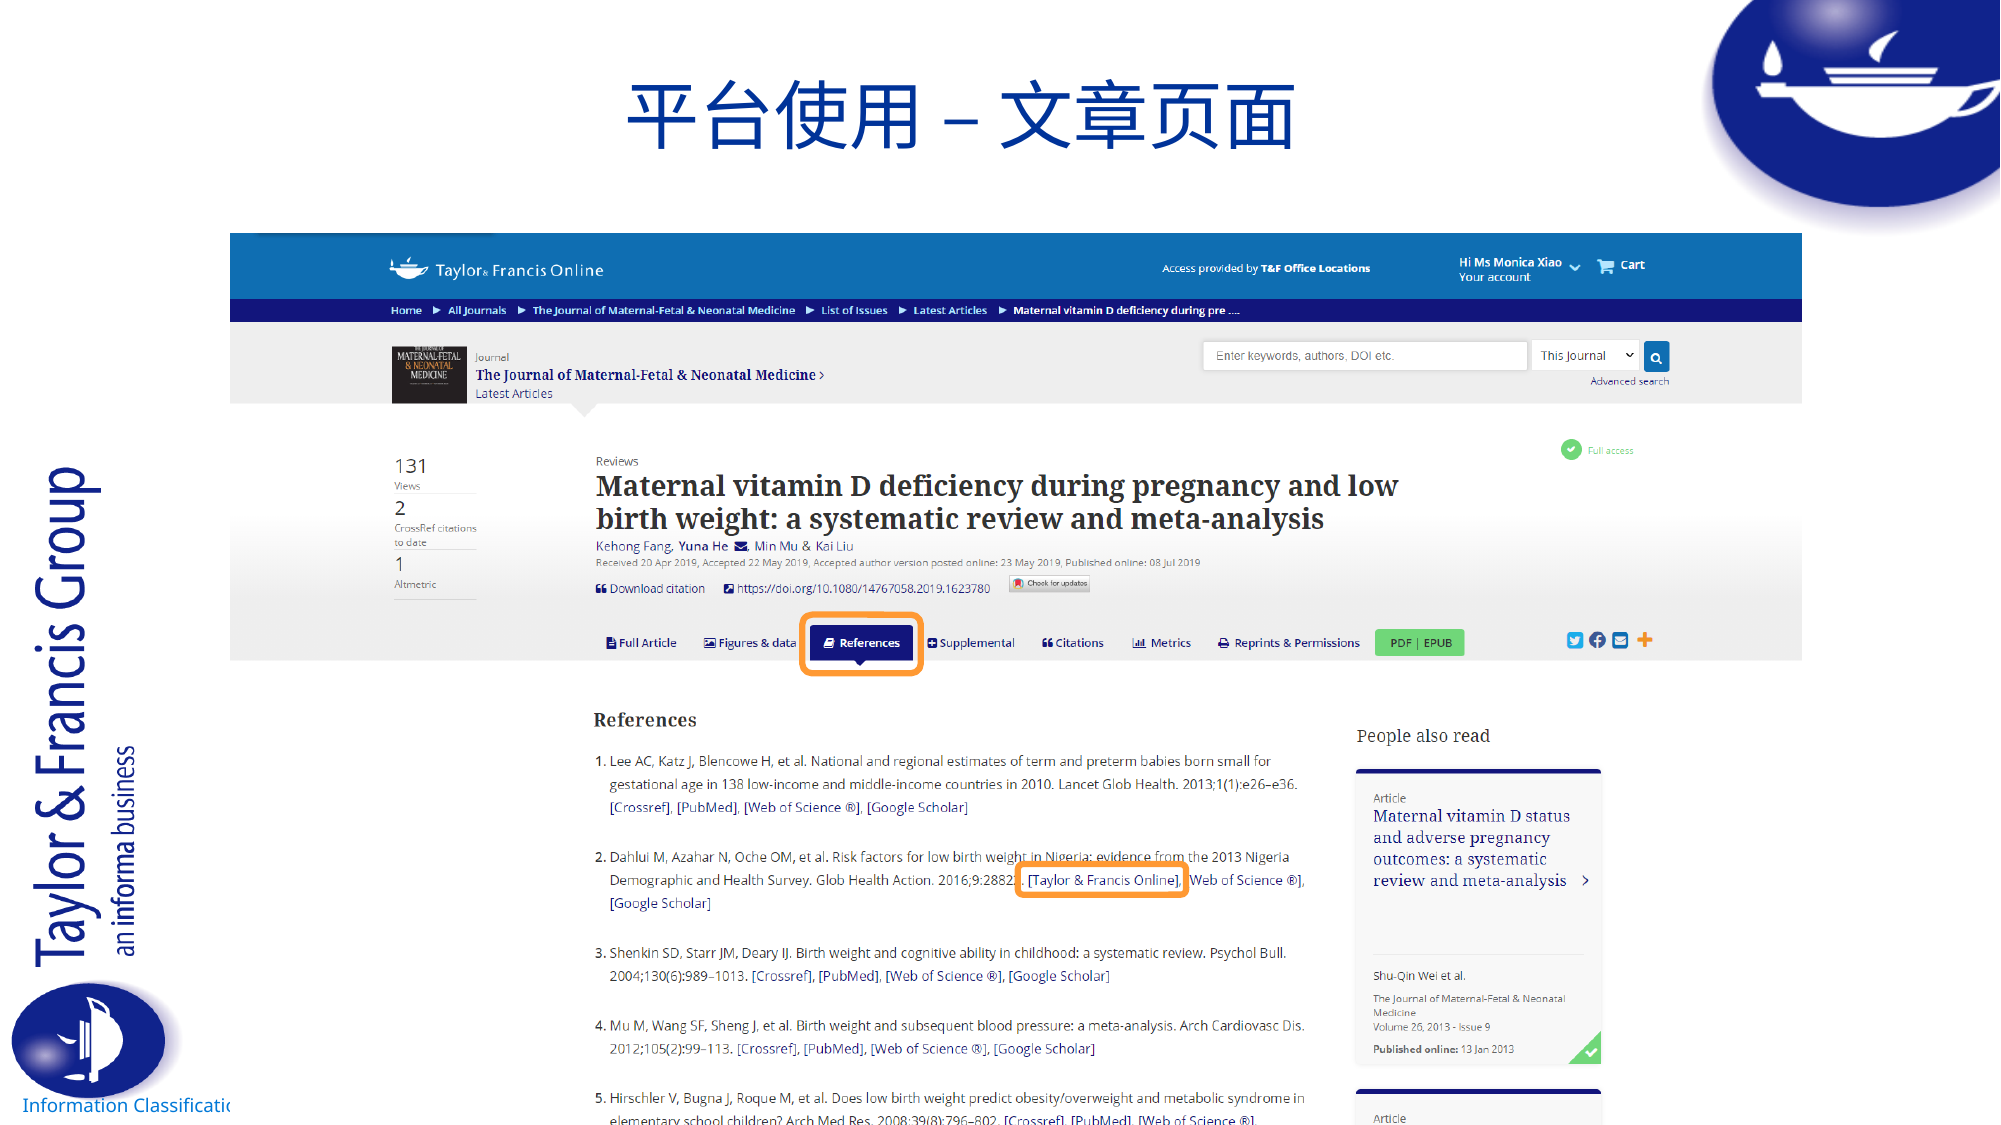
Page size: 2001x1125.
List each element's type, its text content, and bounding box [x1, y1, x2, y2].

picture [230, 0, 2000, 1125]
title 平台使用 – 文章页面 [230, 30, 1694, 197]
picture [11, 467, 183, 1102]
